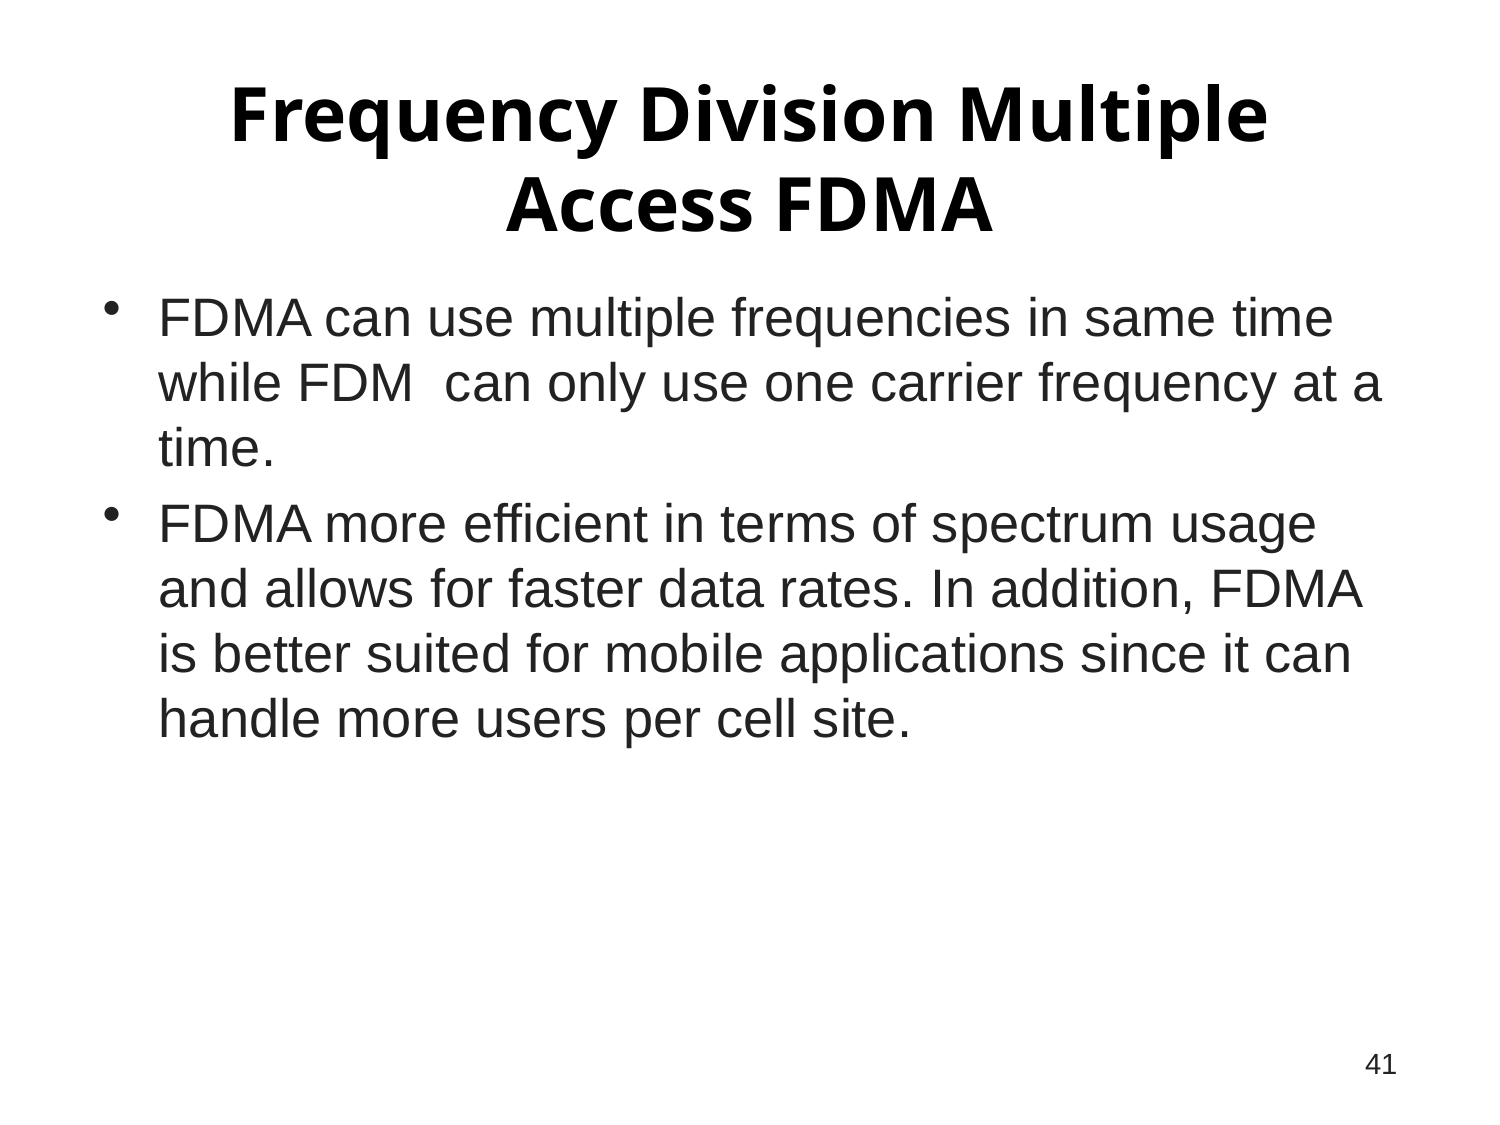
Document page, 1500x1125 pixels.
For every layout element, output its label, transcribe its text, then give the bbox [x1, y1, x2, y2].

title Frequency Division Multiple Access FDMA [87, 62, 1413, 250]
list FDMA can use multiple frequencies in same time while FDM can only use one carrier frequency at a time. FDMA more efficient in terms of spectrum usage and allows for faster data rates. In addition, FDMA is better suited for mobile applications since it can handle more users per cell site. [87, 275, 1413, 1025]
slide_number 41 [1074, 1037, 1413, 1100]
